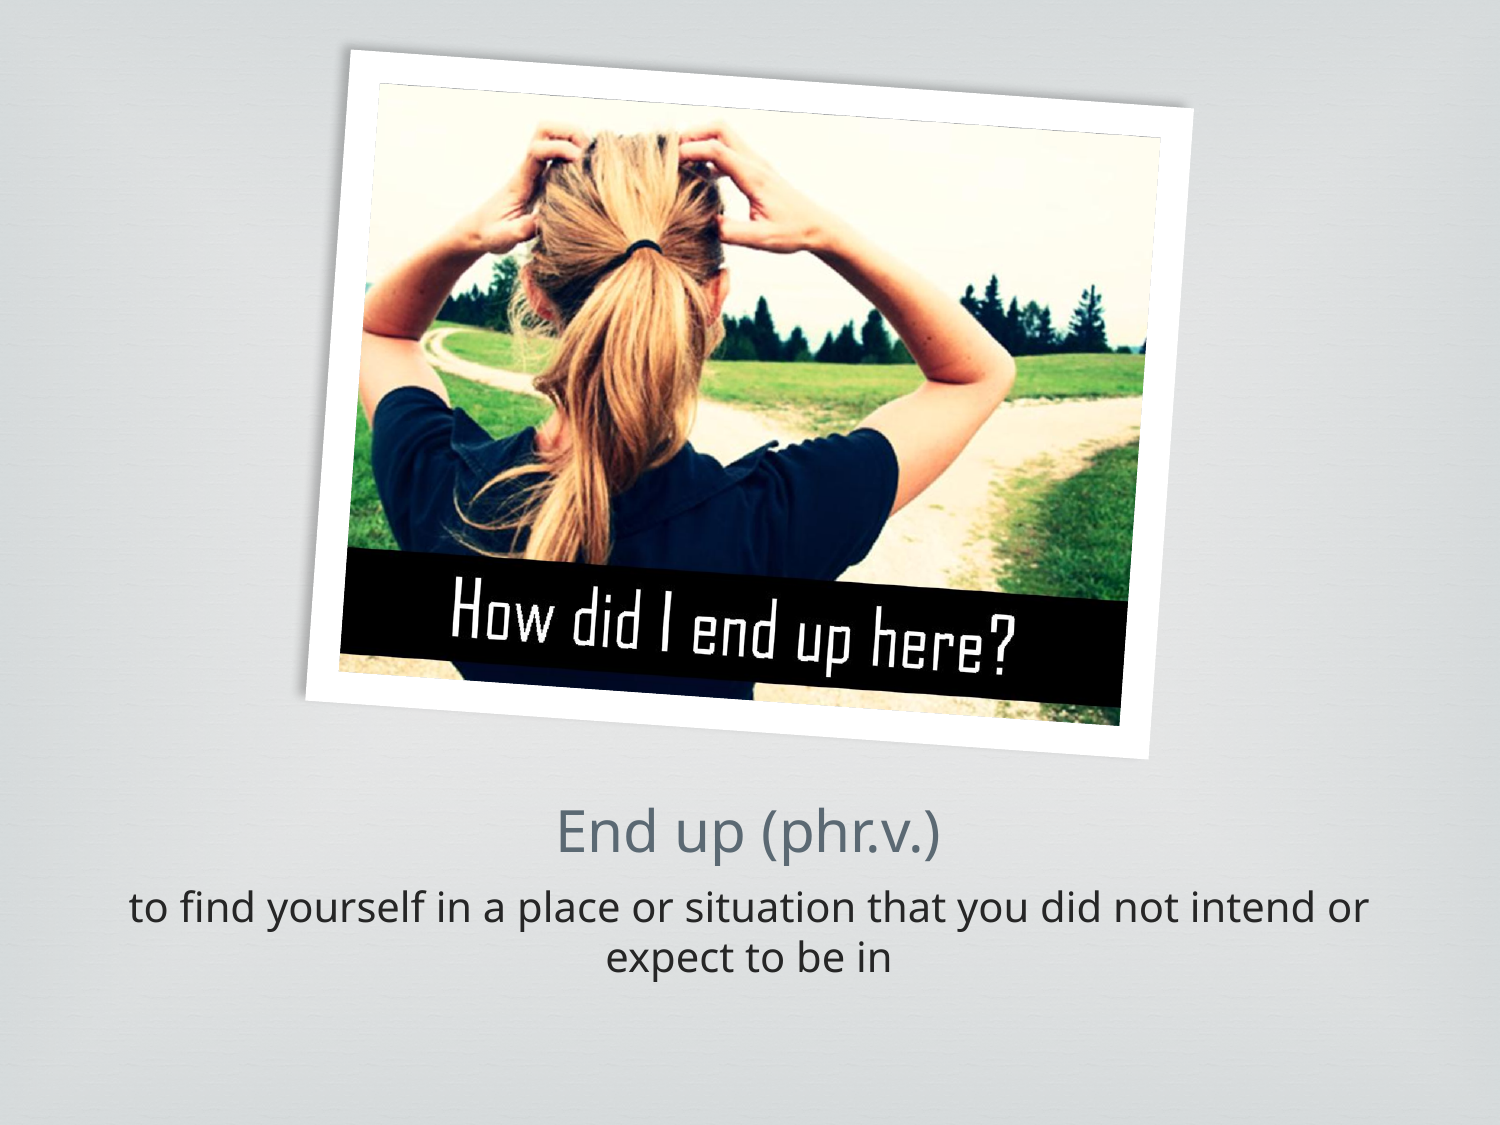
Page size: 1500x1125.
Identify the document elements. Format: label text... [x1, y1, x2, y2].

title End up (phr.v.) [111, 765, 1386, 872]
list to find yourself in a place or situation that you did not intend or expect to be in [112, 873, 1386, 1006]
picture [339, 84, 1160, 726]
